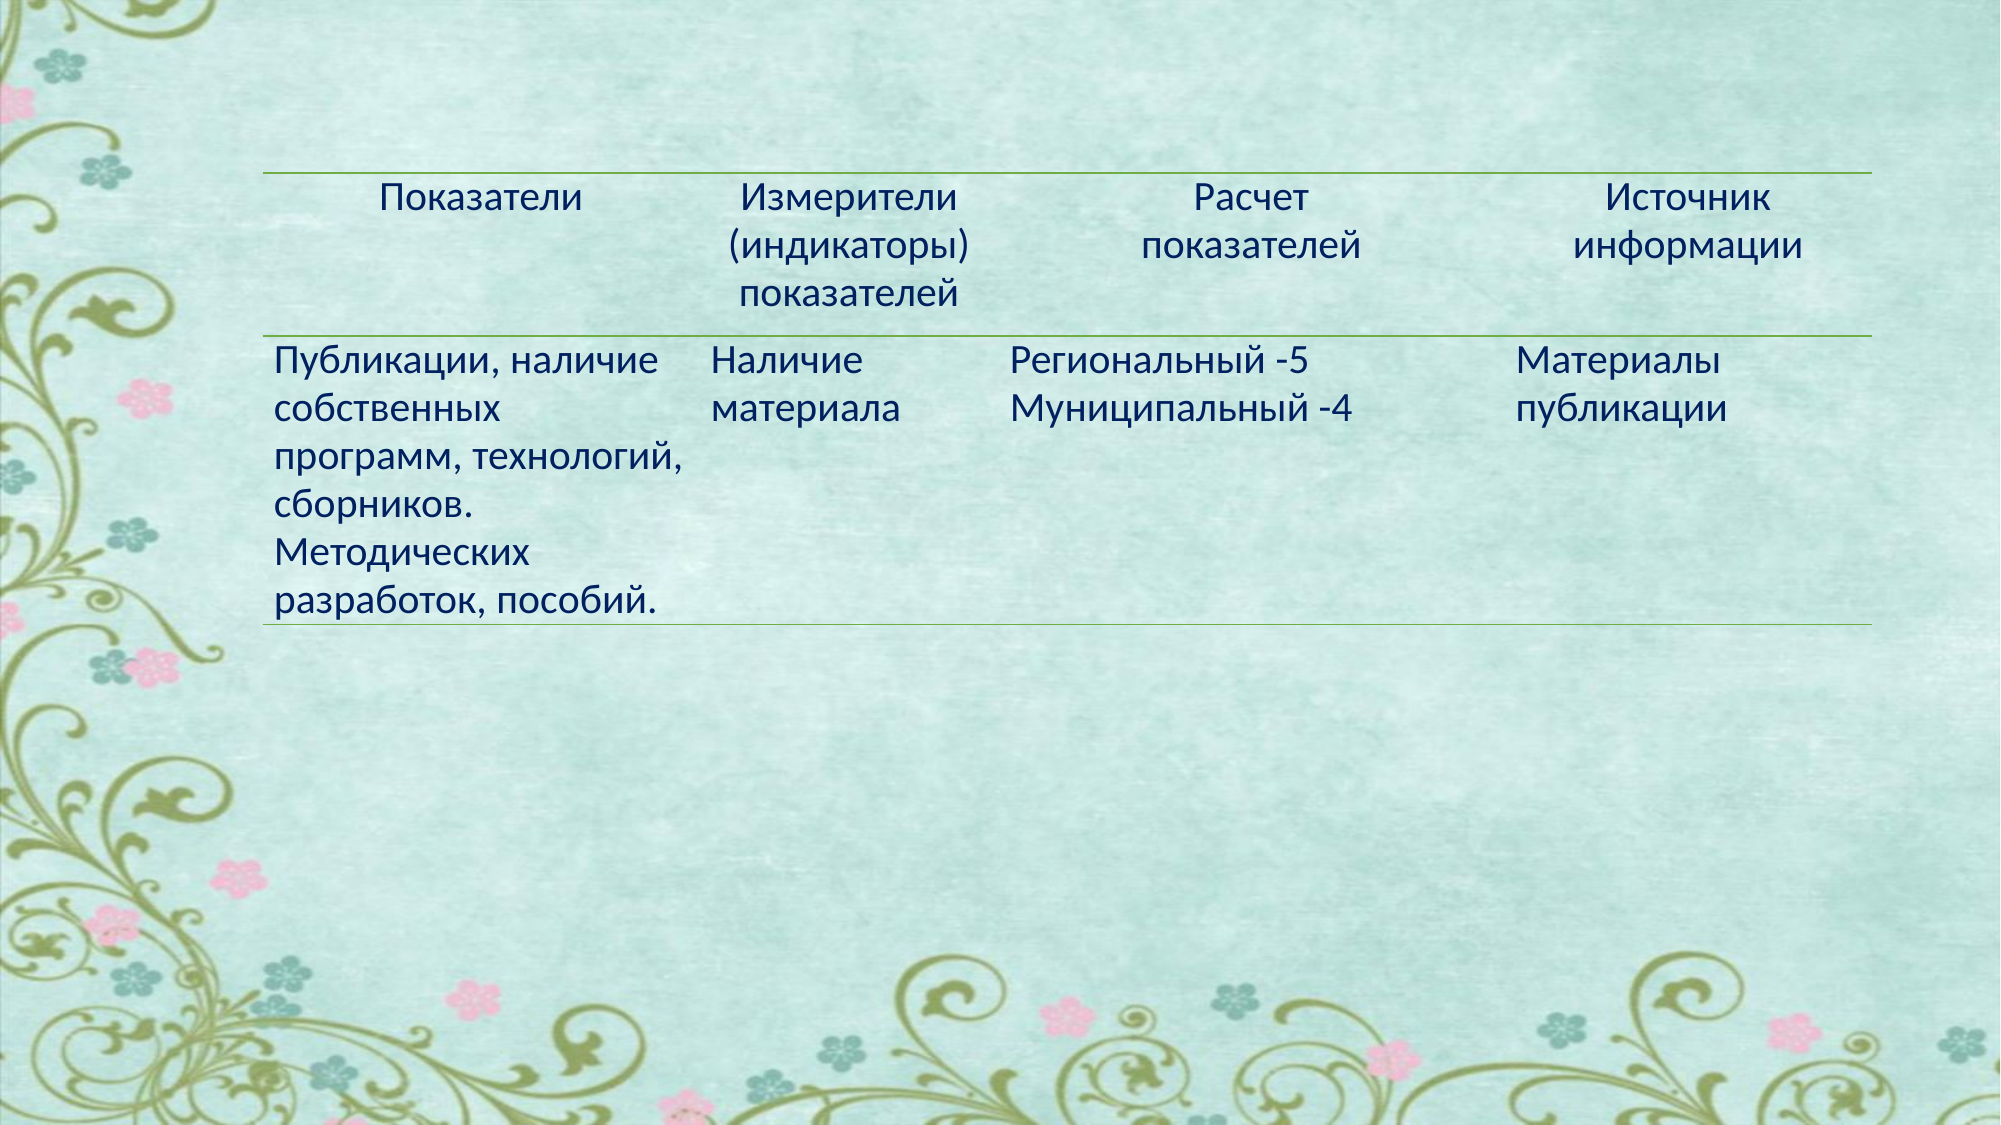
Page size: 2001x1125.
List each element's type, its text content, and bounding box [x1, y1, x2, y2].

table_cell Региональный -5 Муниципальный -4 [999, 337, 1504, 624]
table_header Измерители (индикаторы) показателей [700, 174, 999, 335]
table_cell Материалы публикации [1504, 337, 1872, 624]
table_cell Наличие материала [700, 337, 999, 624]
picture [0, 0, 2001, 1125]
table_header Показатели [263, 174, 700, 335]
table_header Источник информации [1504, 174, 1872, 335]
table_header Расчет показателей [999, 174, 1504, 335]
table_cell Публикации, наличие собственных программ, технологий, сборников. Методических разработок, пособий. [263, 337, 700, 624]
